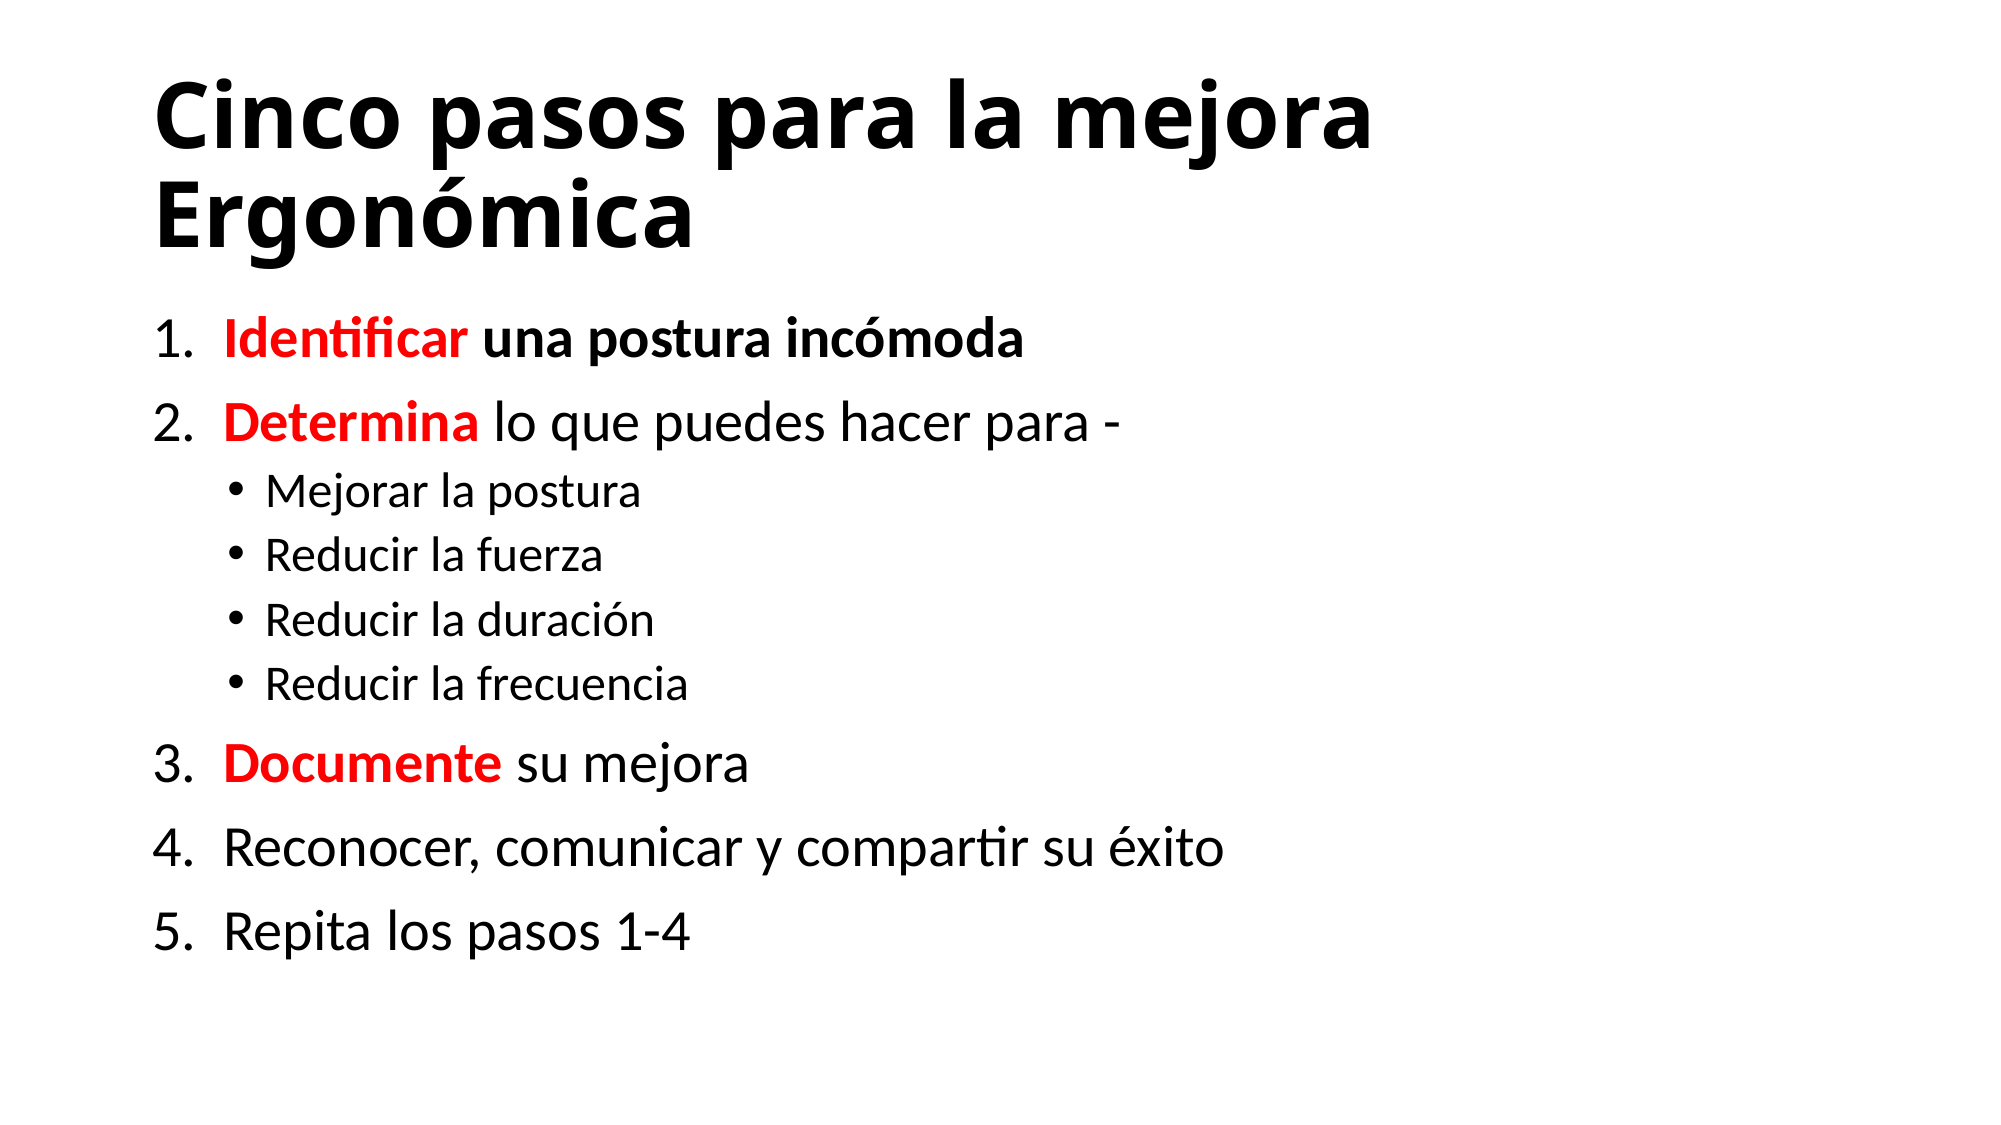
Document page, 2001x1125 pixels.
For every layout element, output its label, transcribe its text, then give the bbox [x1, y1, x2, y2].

list 1. Identificar una postura incómoda 2. Determina lo que puedes hacer para - Mejorar la postura Reducir la fuerza Reducir la duración Reducir la frecuencia 3. Documente su mejora 4. Reconocer, comunicar y compartir su éxito 5. Repita los pasos 1-4 [137, 299, 1863, 1014]
title Cinco pasos para la mejora Ergonómica [137, 59, 1863, 278]
